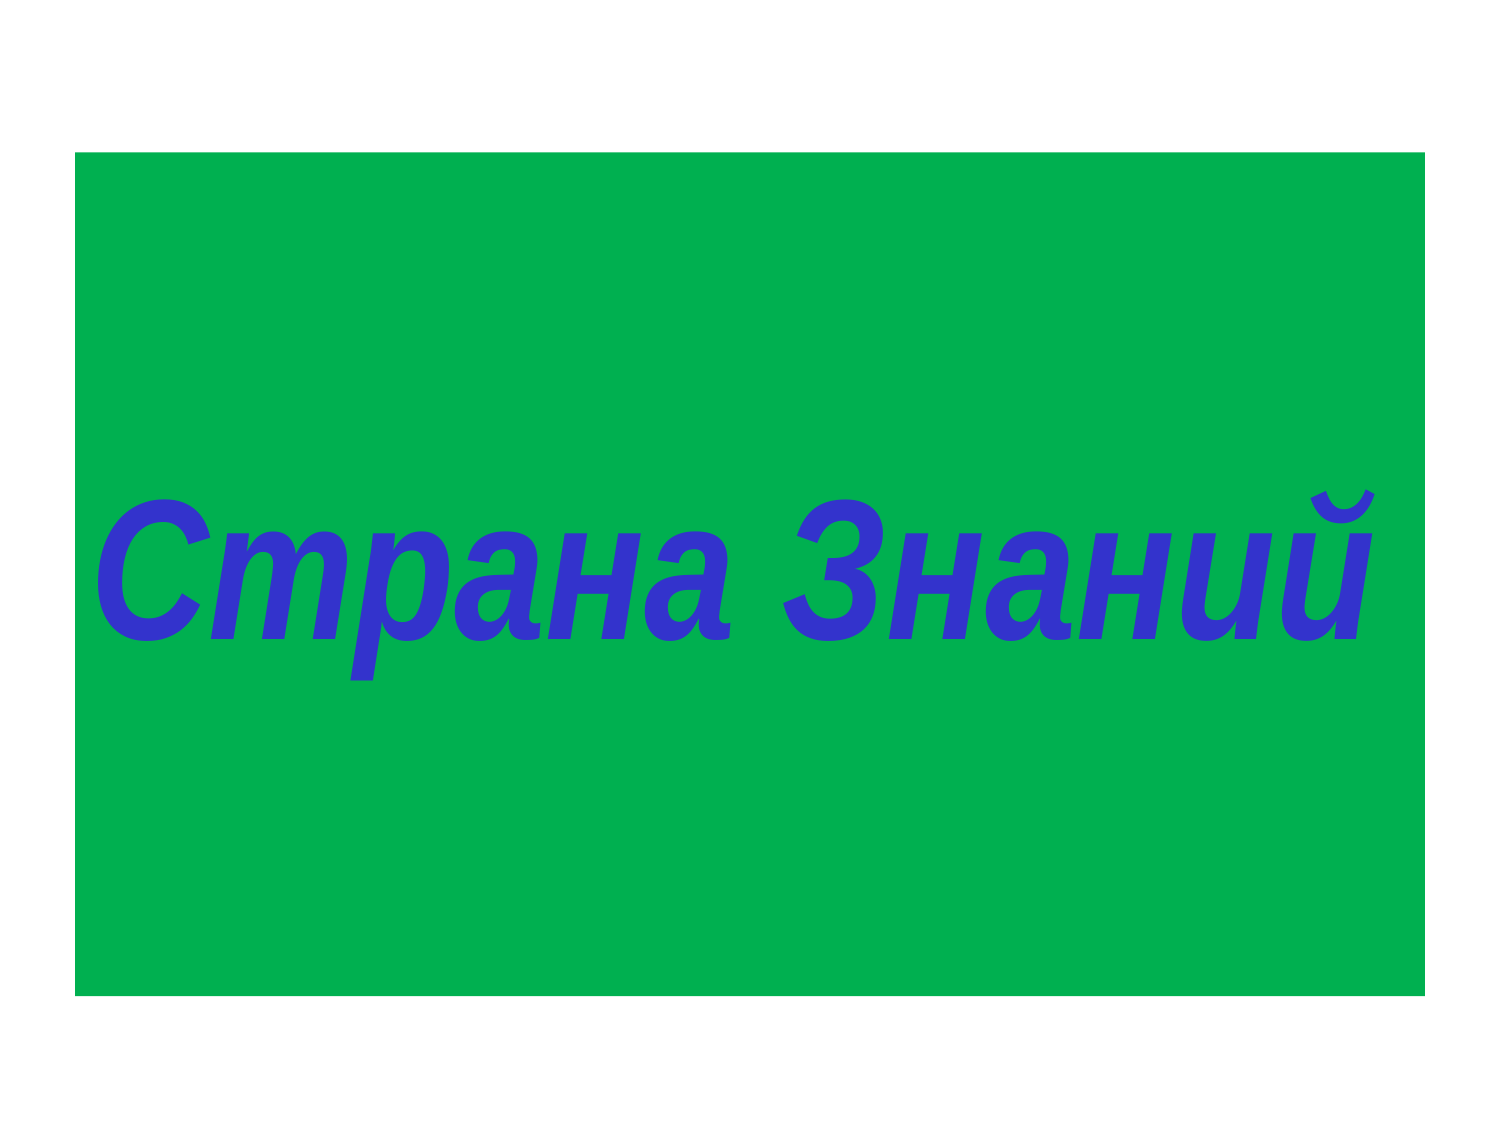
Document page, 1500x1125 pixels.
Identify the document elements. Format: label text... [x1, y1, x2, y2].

list Страна Знаний [74, 152, 1426, 997]
